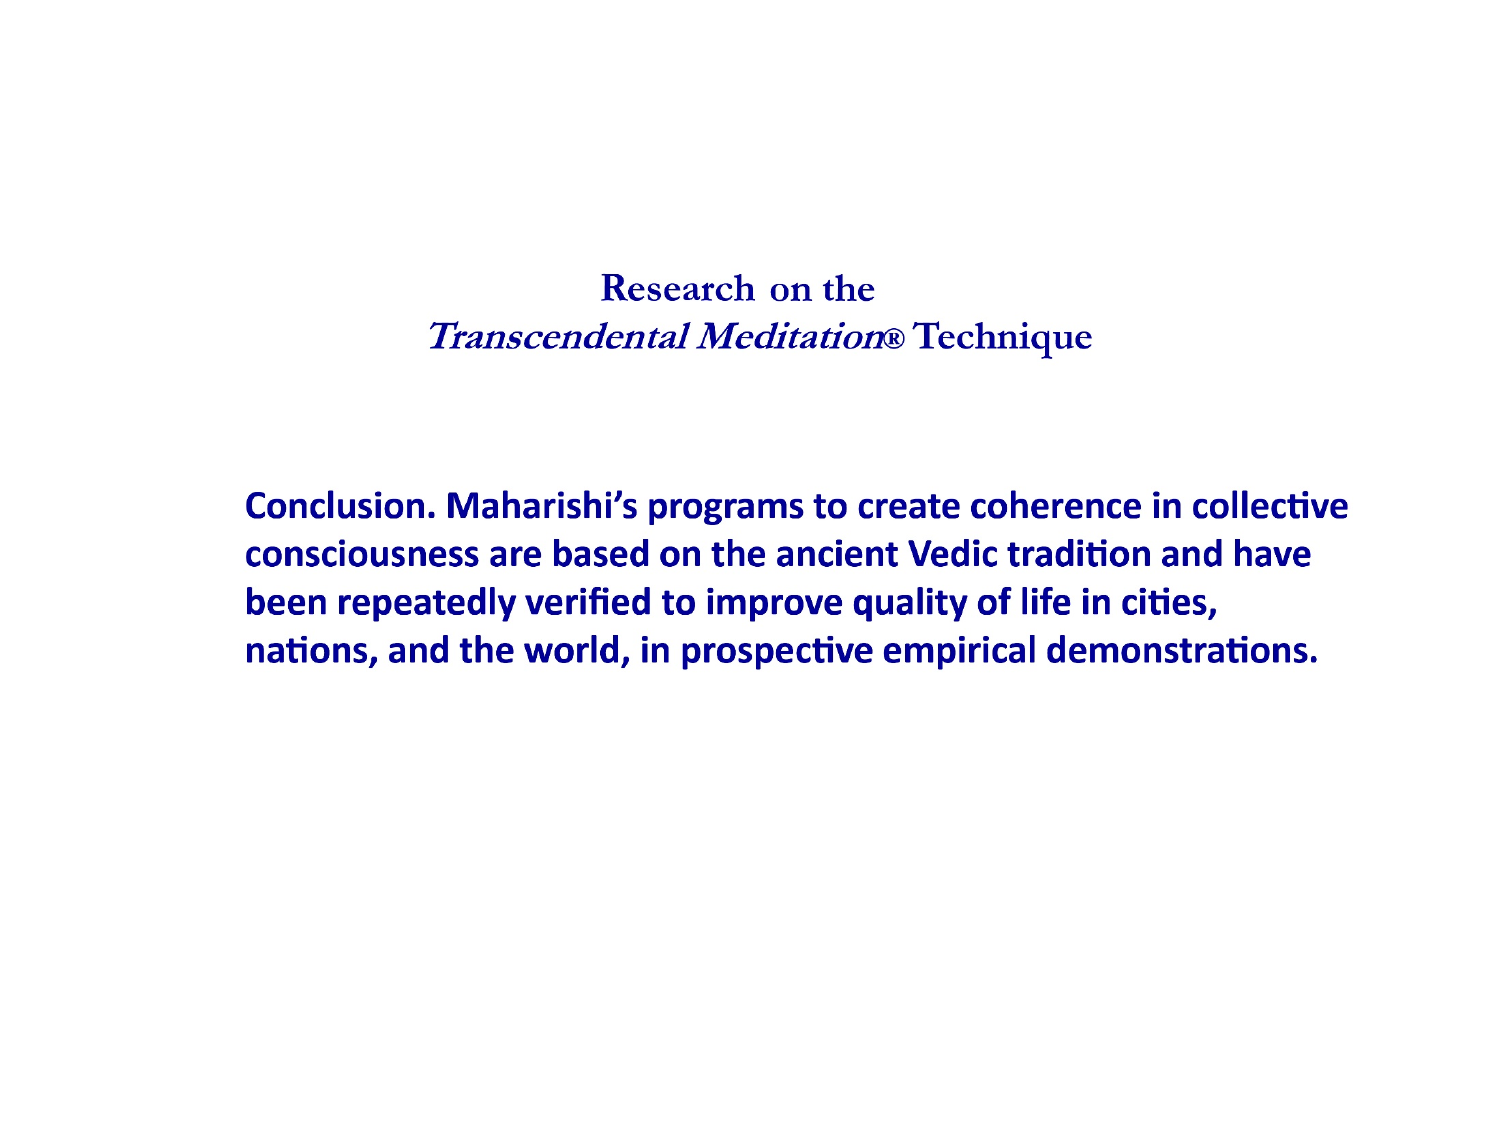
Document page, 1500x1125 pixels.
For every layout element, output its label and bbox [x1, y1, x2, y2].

picture [0, 224, 1500, 901]
